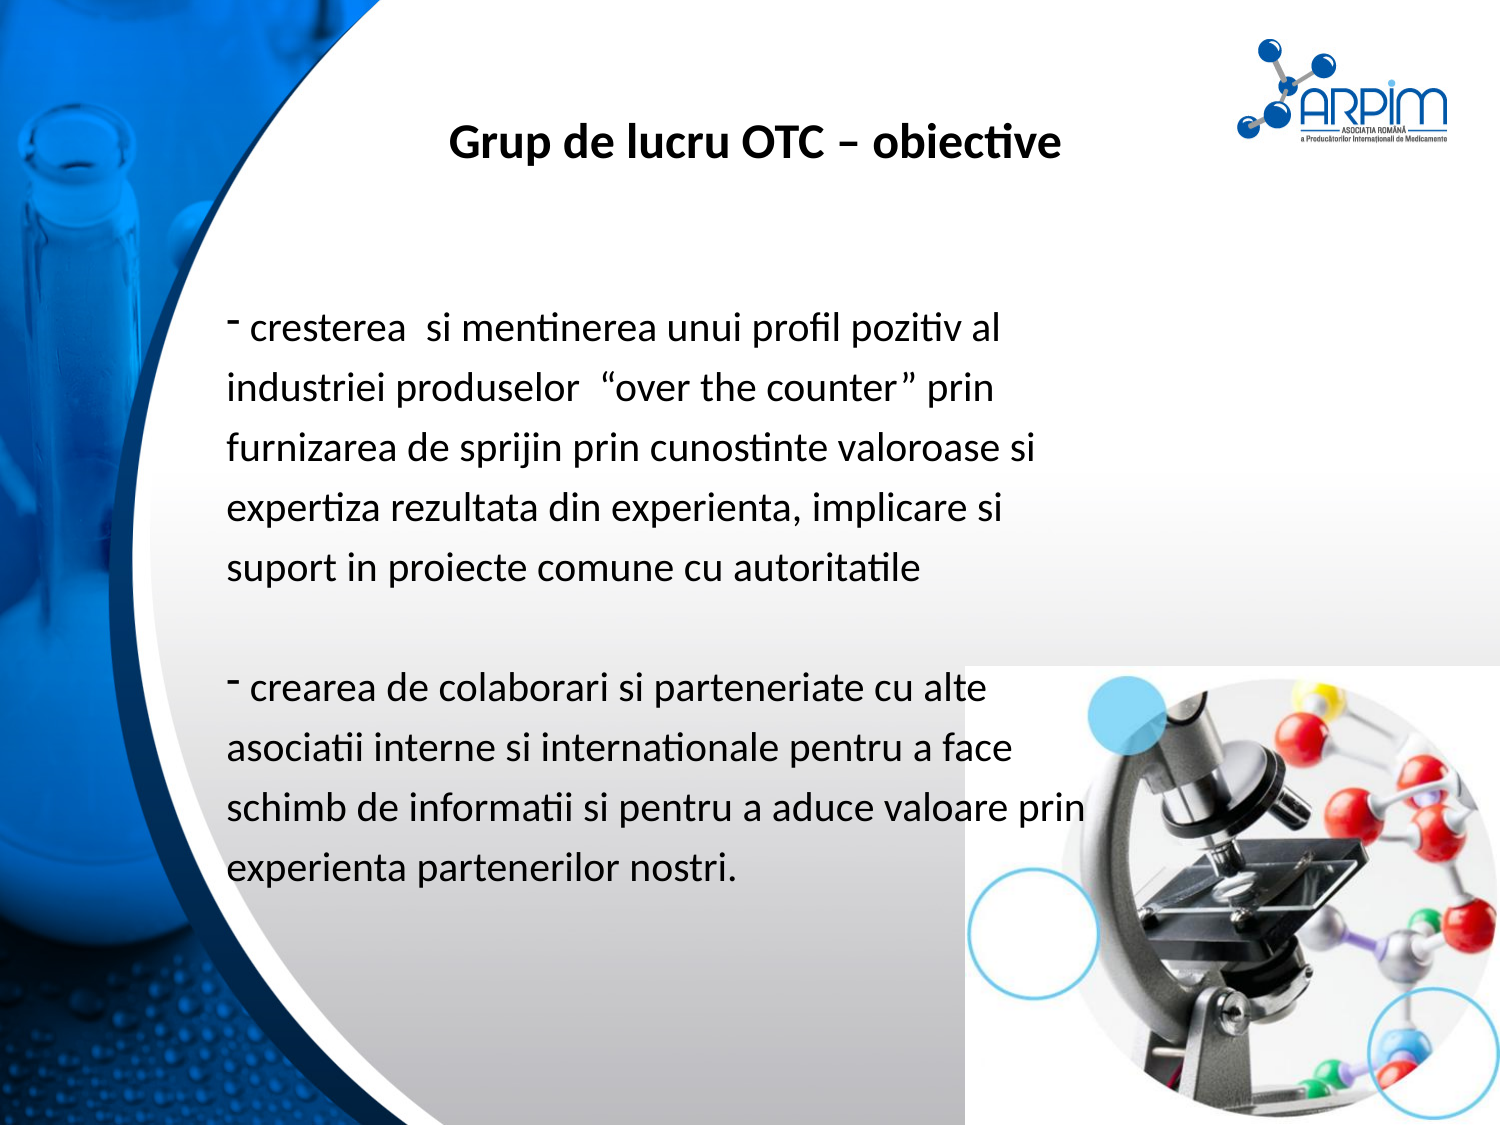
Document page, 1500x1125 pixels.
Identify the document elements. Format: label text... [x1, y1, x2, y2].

picture [0, 0, 1500, 1125]
text_box cresterea si mentinerea unui profil pozitiv al industriei produselor “over the counter” prin furnizarea de sprijin prin cunostinte valoroase si expertiza rezultata din experienta, implicare si suport in proiecte comune cu autoritatile crearea de colaborari si parteneriate cu alte asociatii interne si internationale pentru a face schimb de informatii si pentru a aduce valoare prin experienta partenerilor nostri. [211, 232, 1138, 1125]
title Grup de lucru OTC – obiective [75, 45, 1425, 233]
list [965, 666, 1500, 1125]
